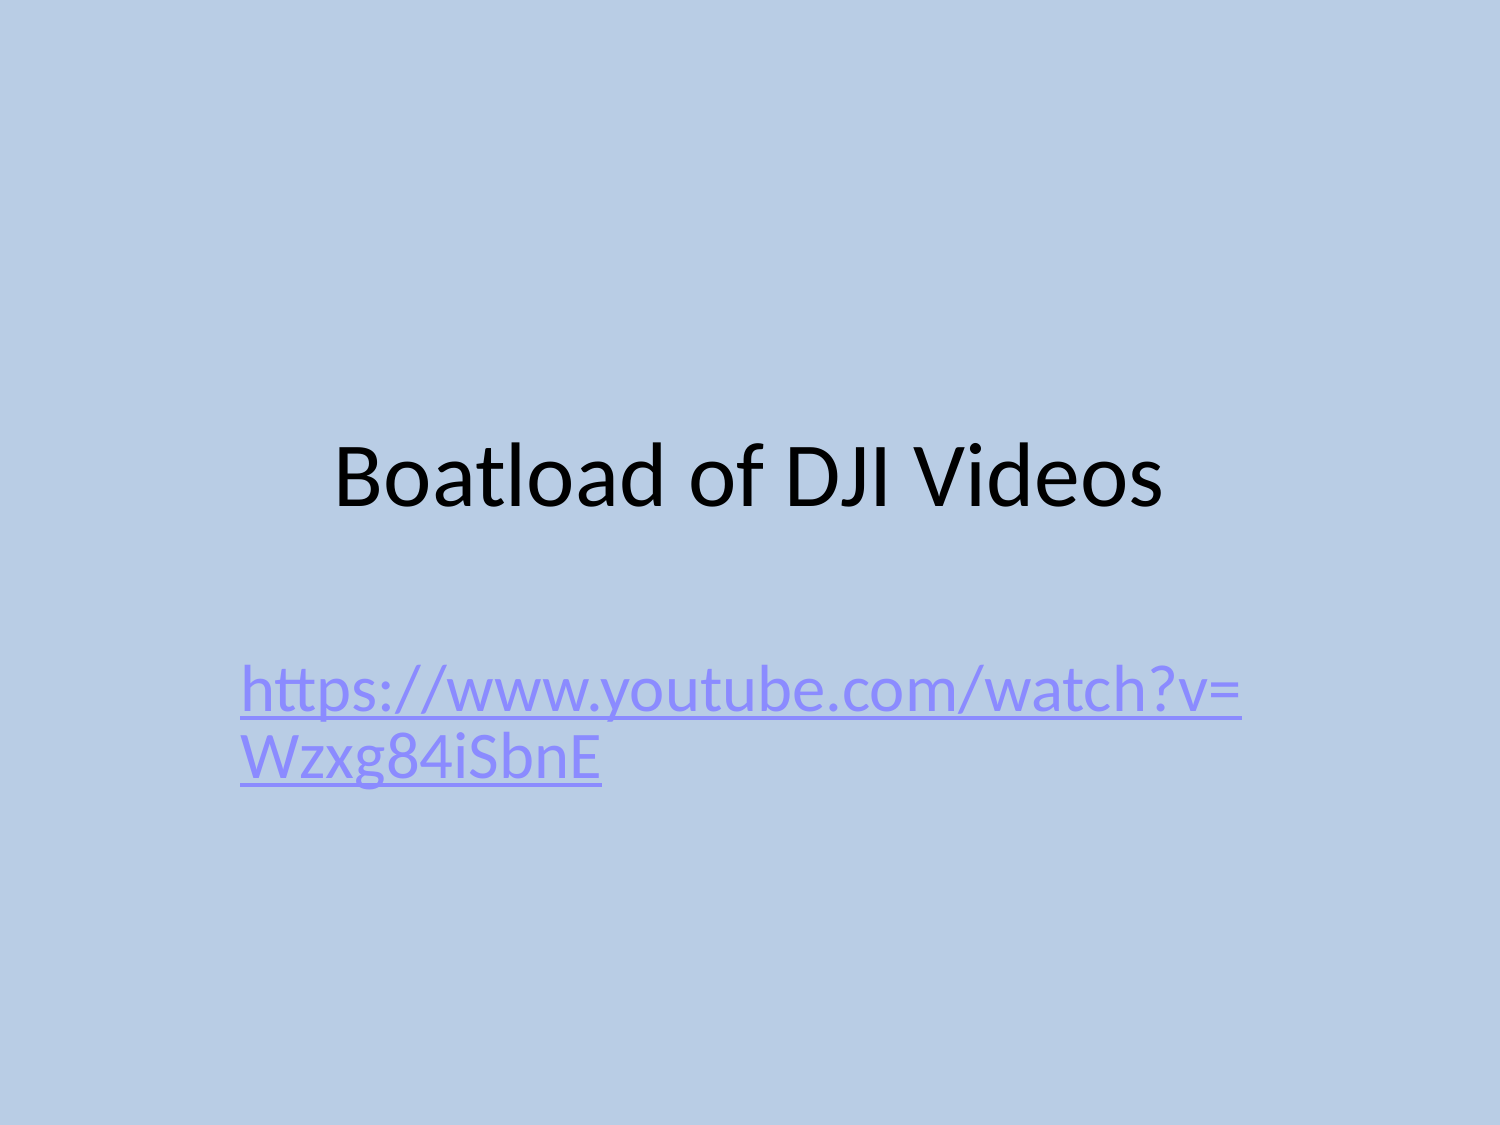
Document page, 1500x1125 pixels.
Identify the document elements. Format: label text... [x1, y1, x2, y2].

title Boatload of DJI Videos [112, 349, 1388, 591]
subtitle https://www.youtube.com/watch?v=Wzxg84iSbnE [225, 637, 1275, 925]
